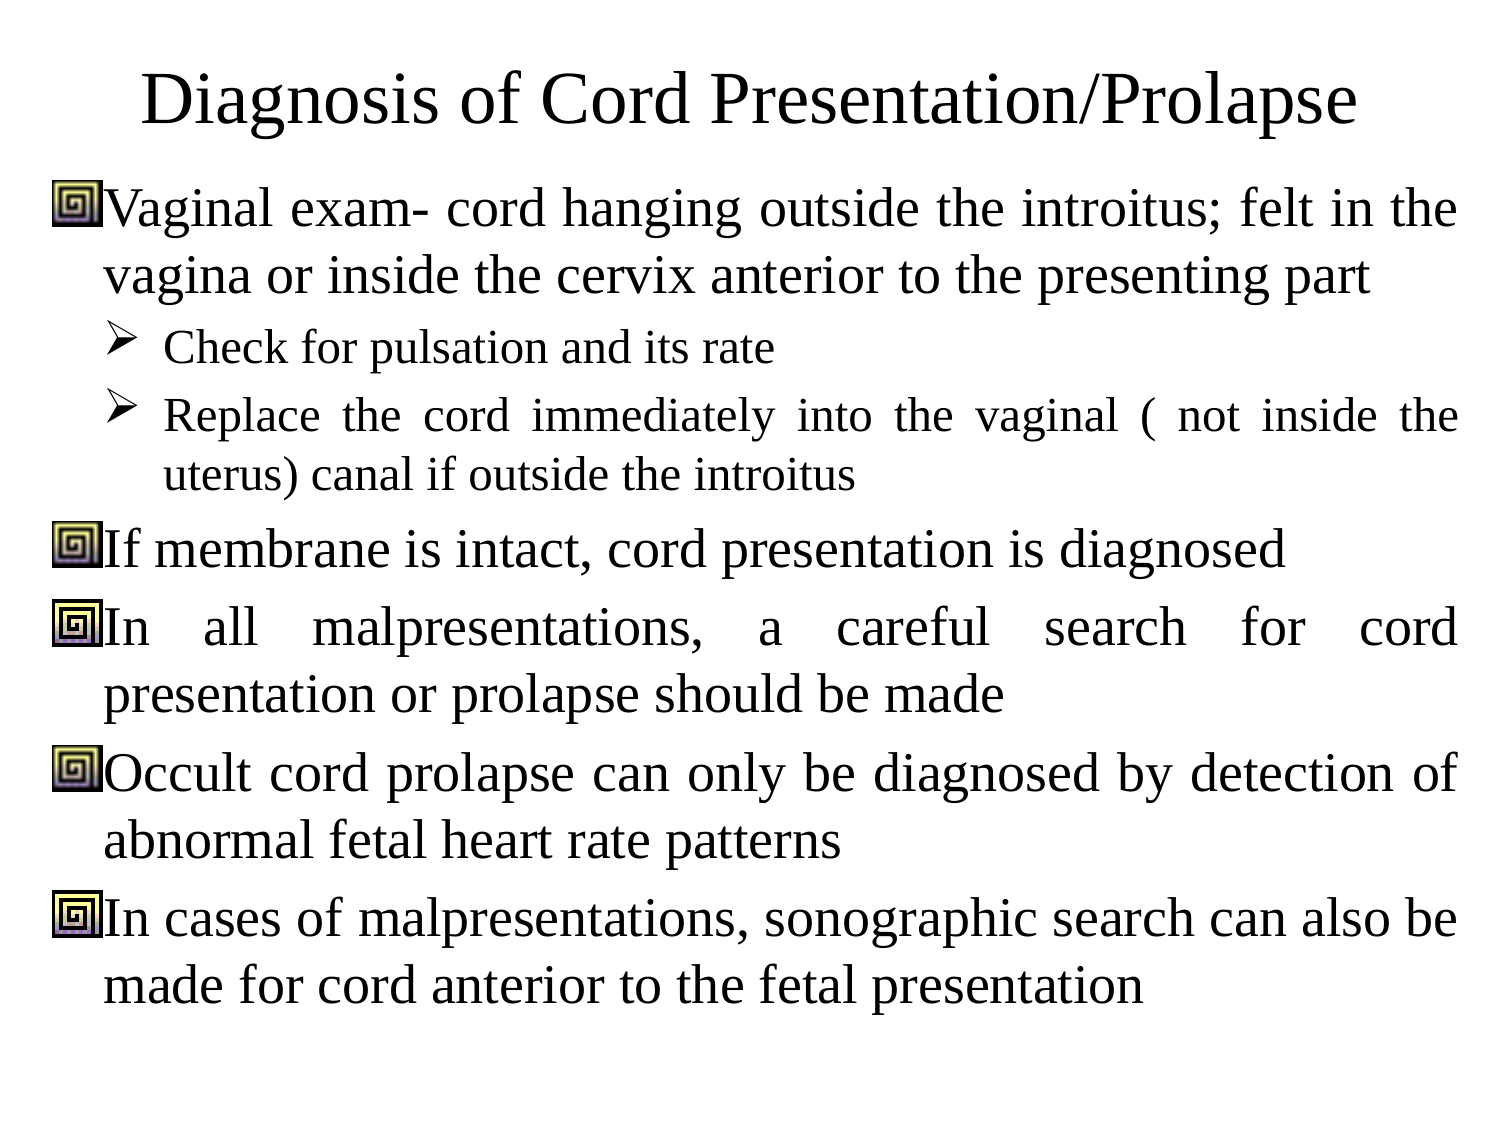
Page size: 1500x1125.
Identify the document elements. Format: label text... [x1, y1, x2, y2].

picture [52, 599, 103, 647]
list Vaginal exam- cord hanging outside the introitus; felt in the vagina or inside the cervix anterior to the presenting part Check for pulsation and its rate Replace the cord immediately into the vaginal ( not inside the uterus) canal if outside the introitus If membrane is intact, cord presentation is diagnosed In all malpresentations, a careful search for cord presentation or prolapse should be made Occult cord prolapse can only be diagnosed by detection of abnormal fetal heart rate patterns In cases of malpresentations, sonographic search can also be made for cord anterior to the fetal presentation [37, 162, 1475, 1088]
picture [52, 890, 103, 938]
picture [52, 180, 103, 227]
title Diagnosis of Cord Presentation/Prolapse [75, 45, 1425, 162]
picture [52, 745, 103, 792]
picture [52, 521, 103, 568]
